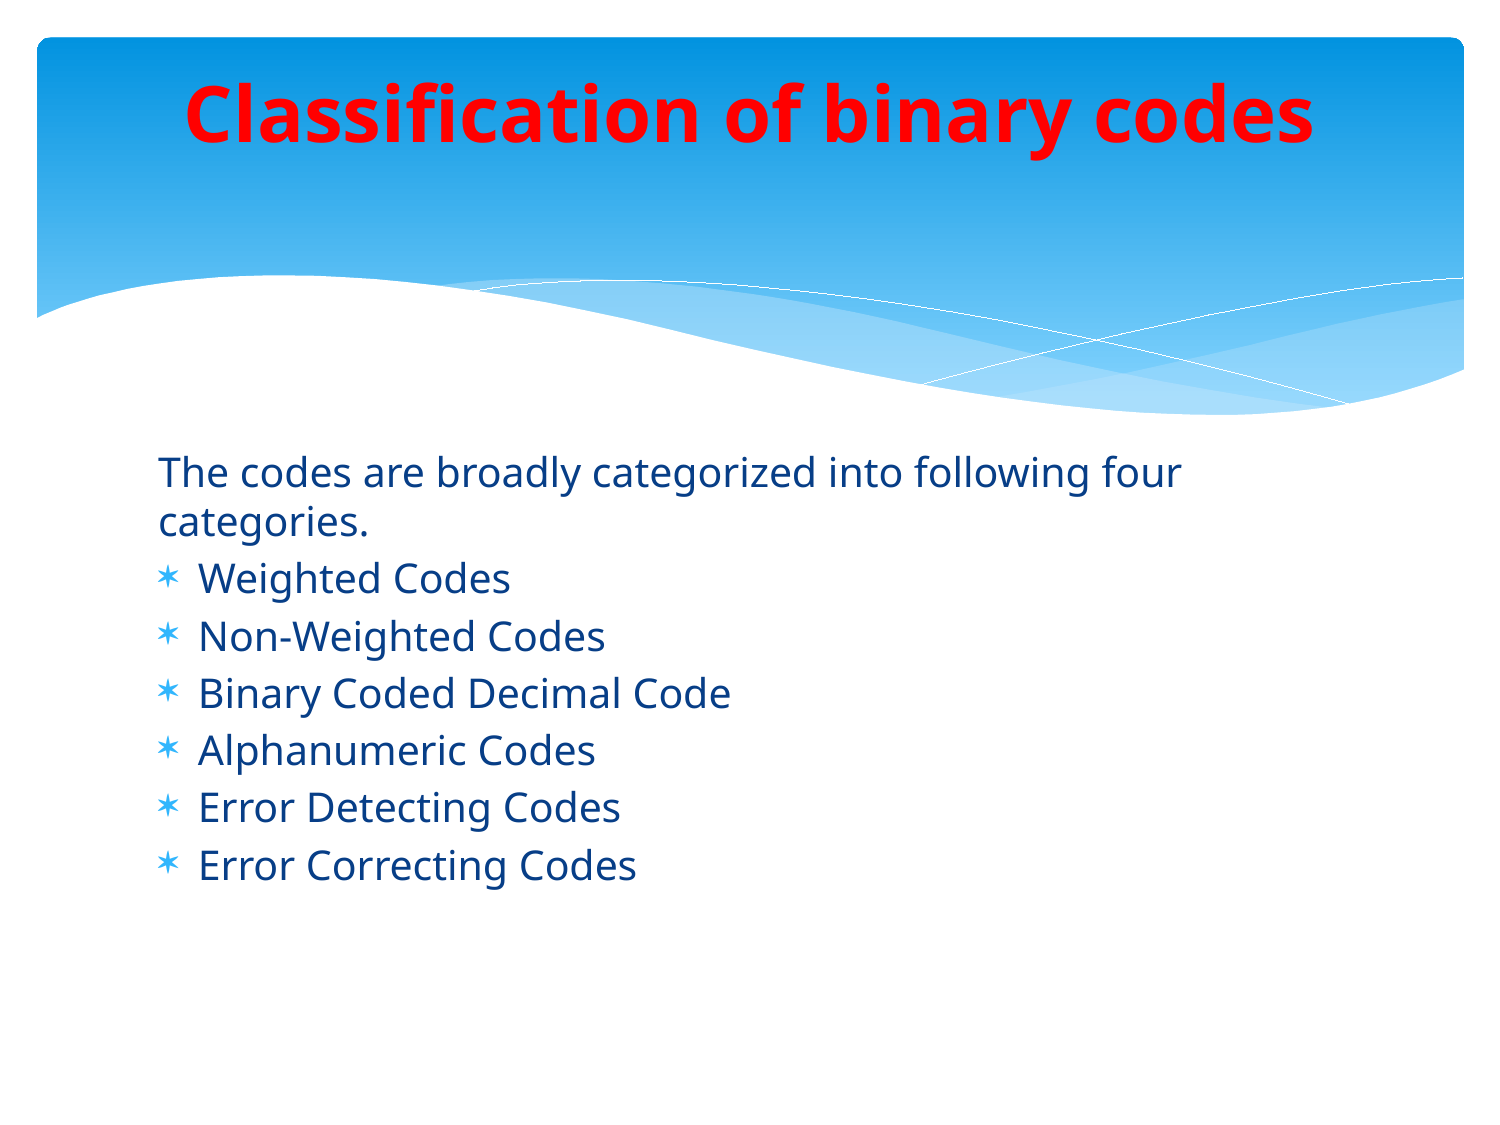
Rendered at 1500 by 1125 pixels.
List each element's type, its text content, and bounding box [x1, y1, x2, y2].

list The codes are broadly categorized into following four categories. Weighted Codes Non-Weighted Codes Binary Coded Decimal Code Alphanumeric Codes Error Detecting Codes Error Correcting Codes [143, 438, 1359, 1005]
title Classification of binary codes [75, 55, 1425, 261]
